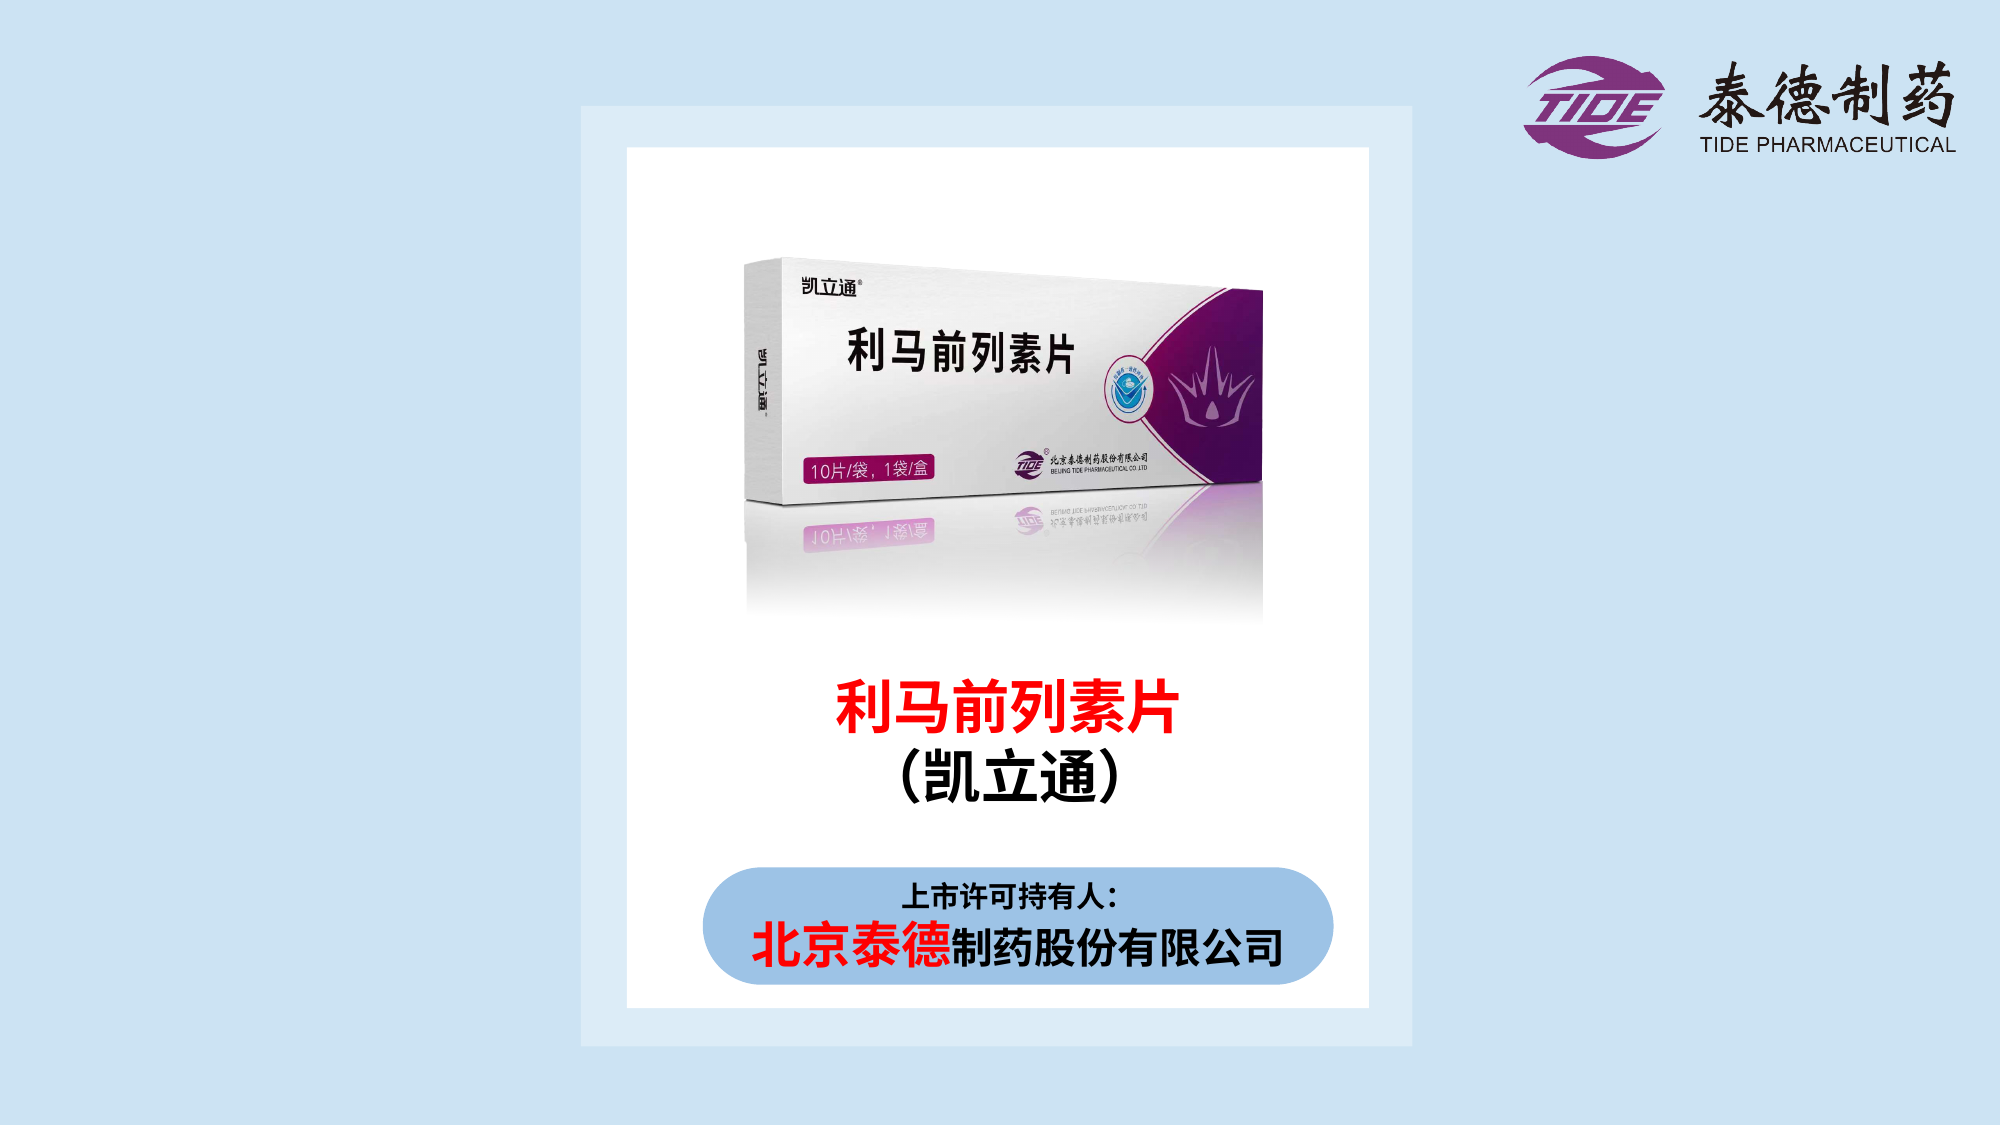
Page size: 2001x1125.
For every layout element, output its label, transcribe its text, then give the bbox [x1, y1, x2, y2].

text_box [580, 105, 1413, 1047]
picture [1478, 4, 2000, 197]
text_box 利马前列素片 （凯立通） [732, 714, 1288, 796]
text_box [626, 146, 1370, 1009]
picture [705, 218, 1289, 714]
text_box 上市许可持有人： 北京泰德制药股份有限公司 [701, 866, 1335, 986]
